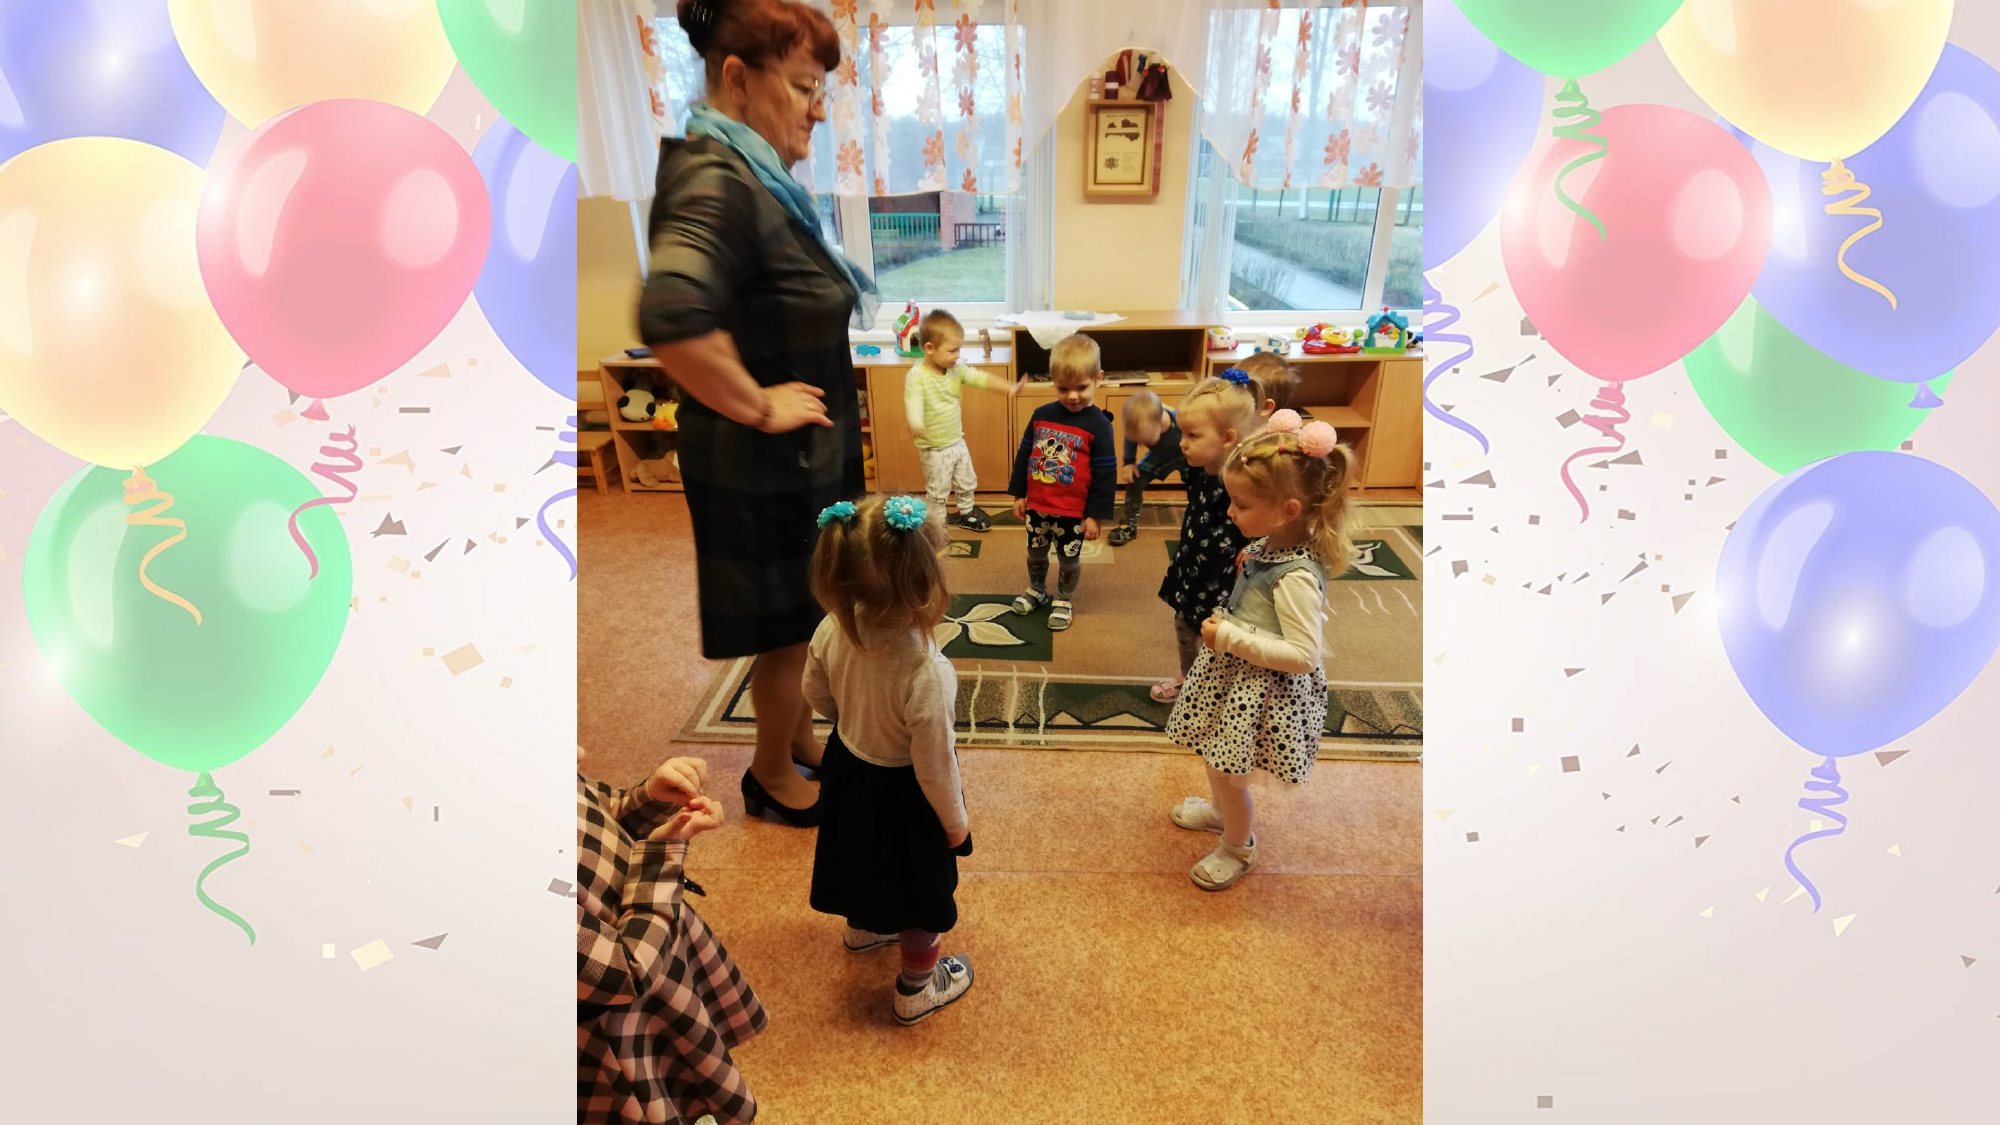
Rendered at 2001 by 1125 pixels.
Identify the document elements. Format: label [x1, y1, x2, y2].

picture [577, 0, 1423, 1125]
